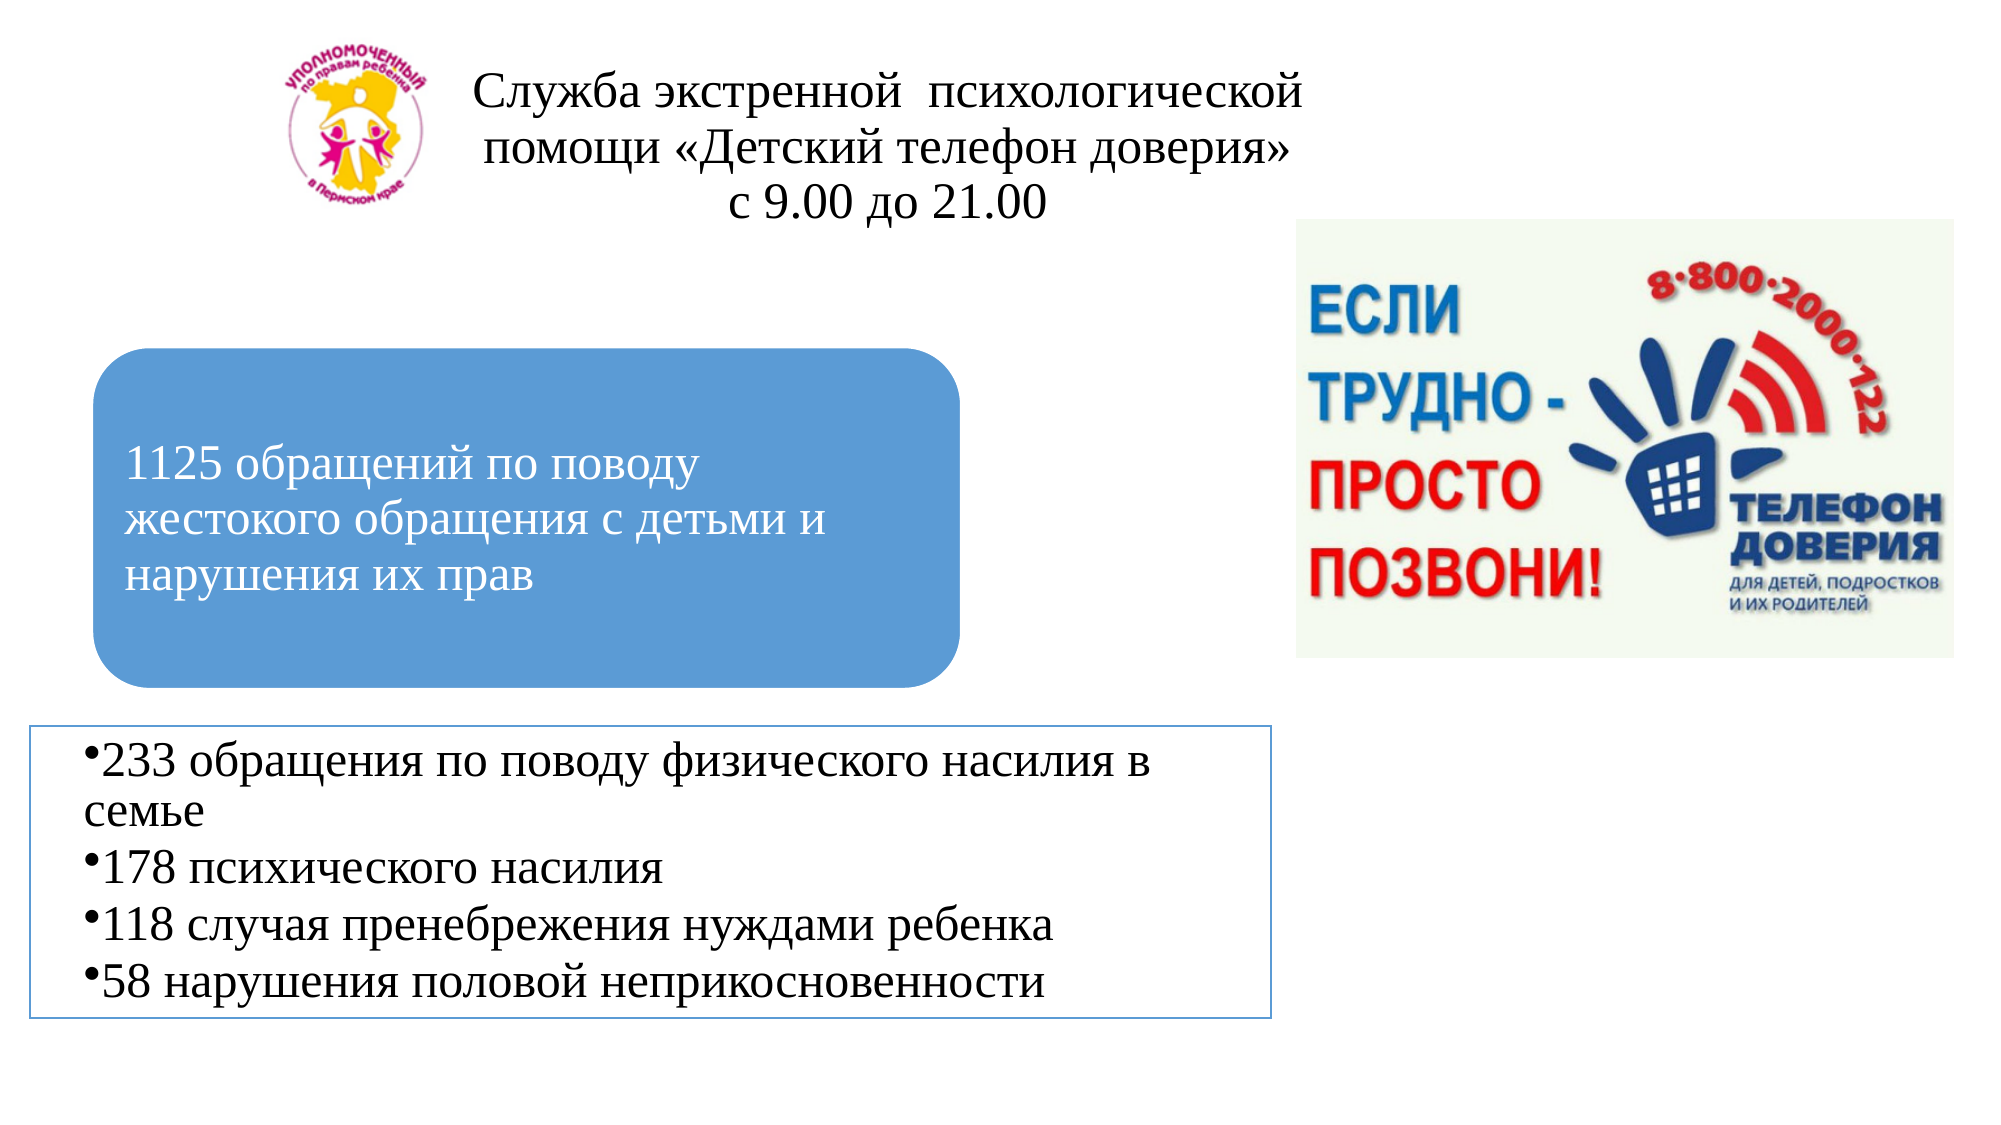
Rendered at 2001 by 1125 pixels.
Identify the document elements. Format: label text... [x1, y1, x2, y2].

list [30, 309, 1272, 1018]
picture [249, 30, 460, 221]
picture [1296, 219, 1954, 658]
title Служба экстренной психологической помощи «Детский телефон доверия» с 9.00 до 21.00 [432, 54, 1344, 240]
